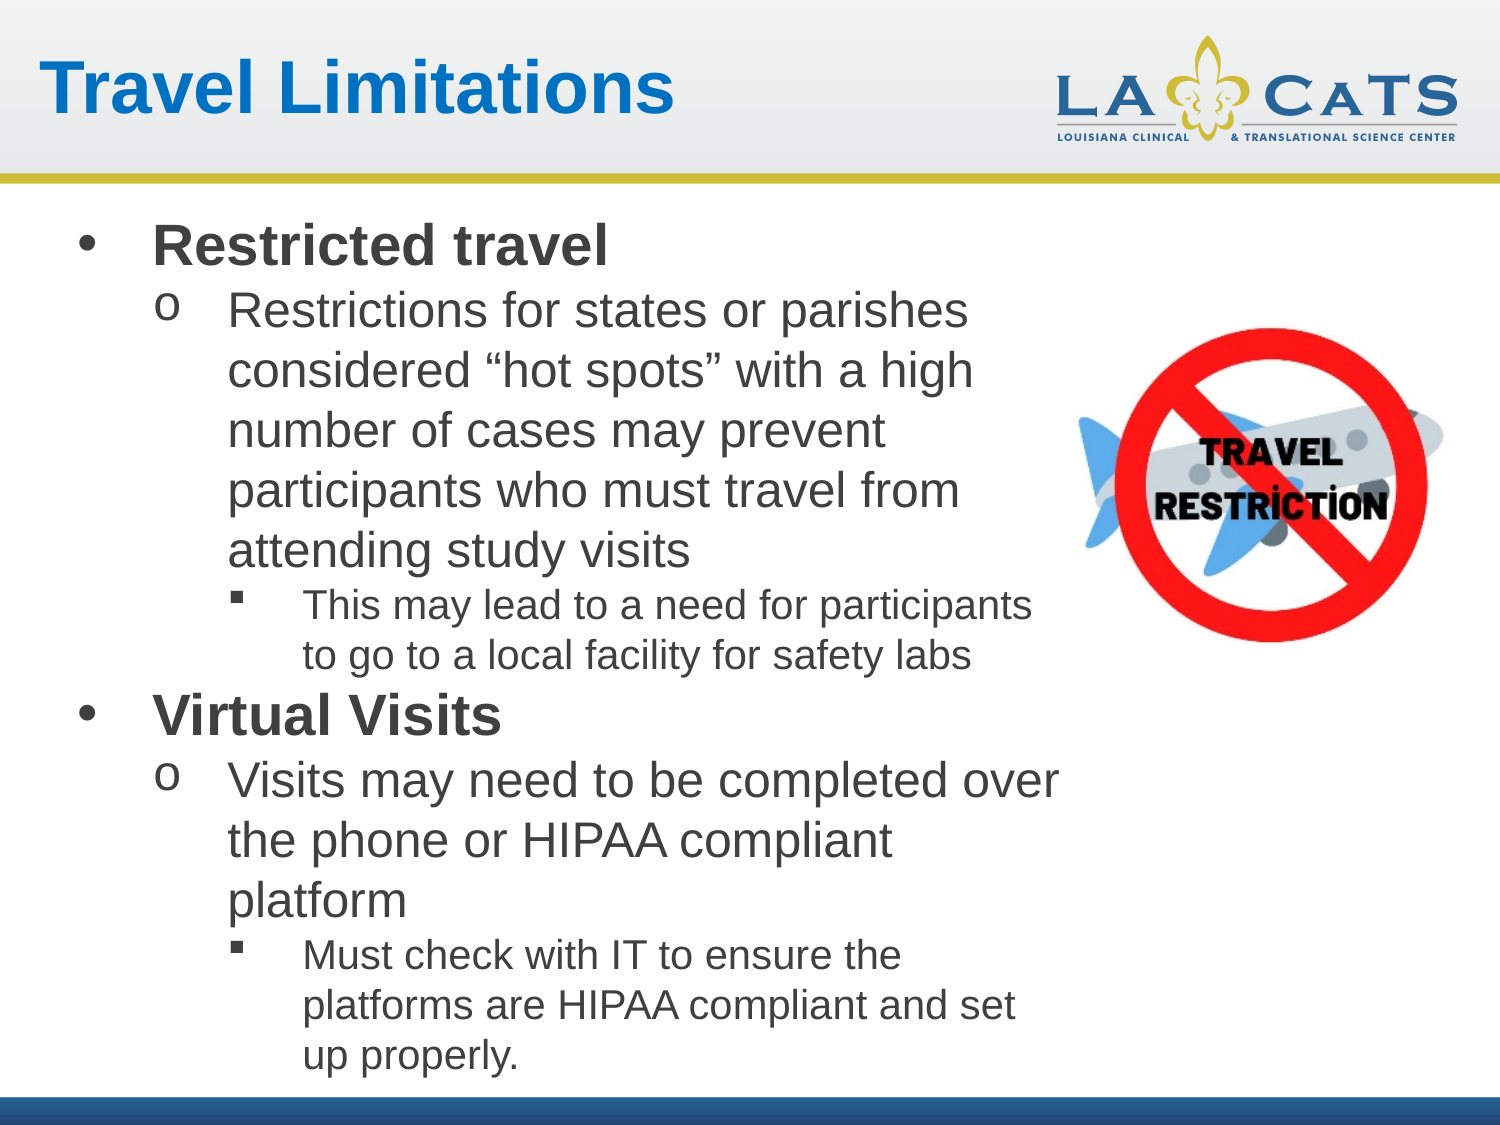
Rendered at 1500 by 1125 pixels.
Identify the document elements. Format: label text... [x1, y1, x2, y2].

text_box Restricted travel Restrictions for states or parishes considered “hot spots” with a high number of cases may prevent participants who must travel from attending study visits This may lead to a need for participants to go to a local facility for safety labs Virtual Visits Visits may need to be completed over the phone or HIPAA compliant platform Must check with IT to ensure the platforms are HIPAA compliant and set up properly. [62, 200, 1088, 1085]
picture [0, 0, 1500, 1125]
text_box Travel Limitations [24, 31, 1063, 137]
